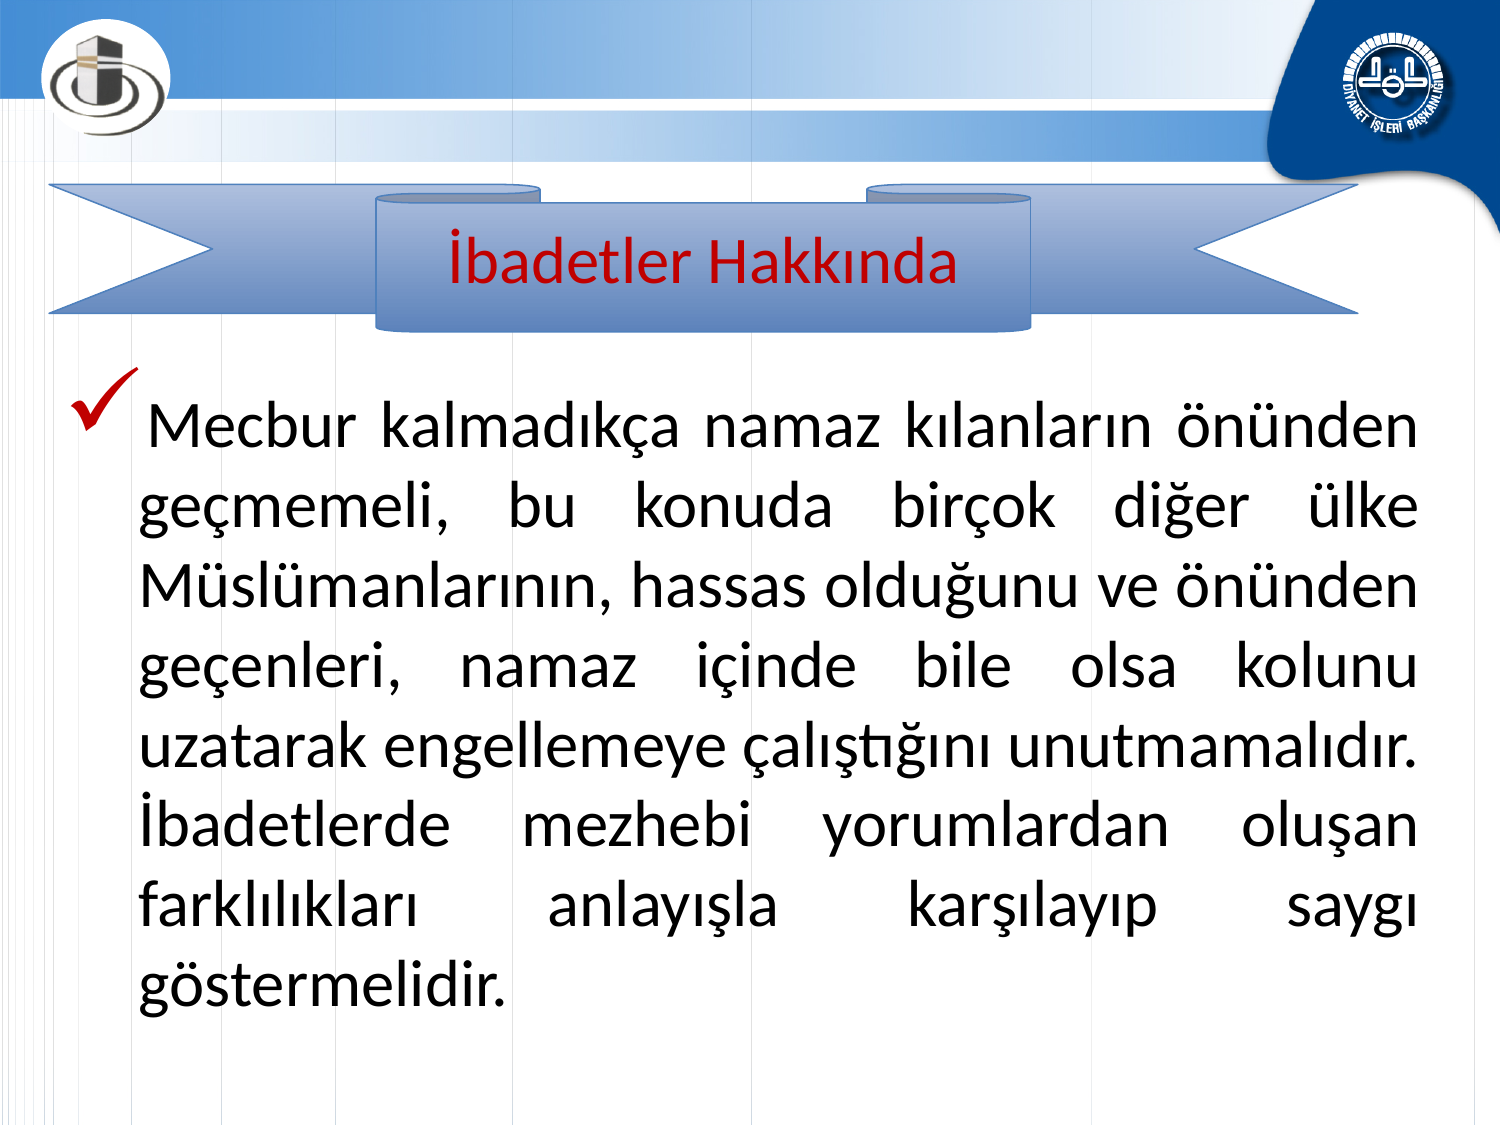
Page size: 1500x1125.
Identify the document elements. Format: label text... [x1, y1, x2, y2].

picture [0, 0, 1500, 1125]
text_box İbadetler Hakkında [48, 183, 1359, 333]
text_box Mecbur kalmadıkça namaz kılanların önünden geçmemeli, bu konuda birçok diğer ülke Müslümanlarının, hassas olduğunu ve önünden geçenleri, namaz içinde bile olsa kolunu uzatarak engellemeye çalıştığını unutmamalıdır. İbadetlerde mezhebi yorumlardan oluşan farklılıkları anlayışla karşılayıp saygı göstermelidir. [48, 373, 1436, 1028]
